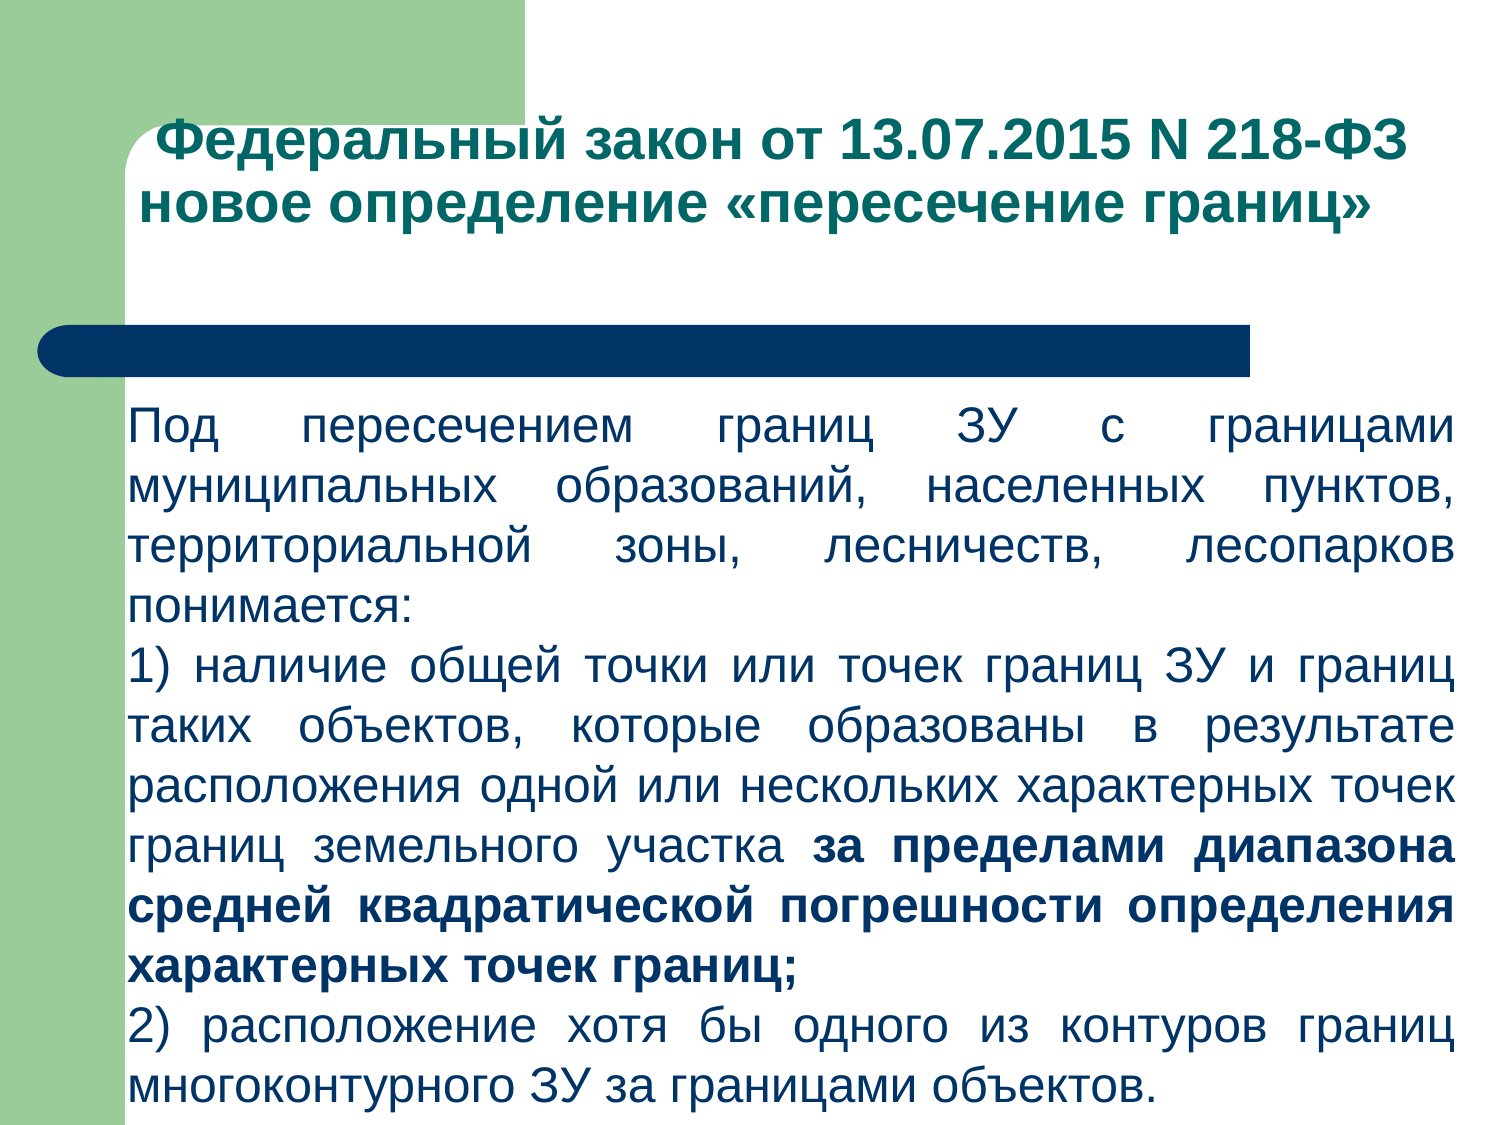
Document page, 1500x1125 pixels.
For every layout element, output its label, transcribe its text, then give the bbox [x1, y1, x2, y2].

text_box Под пересечением границ ЗУ с границами муниципальных образований, населенных пунктов, территориальной зоны, лесничеств, лесопарков понимается: 1) наличие общей точки или точек границ ЗУ и границ таких объектов, которые образованы в результате расположения одной или нескольких характерных точек границ земельного участка за пределами диапазона средней квадратической погрешности определения характерных точек границ; 2) расположение хотя бы одного из контуров границ многоконтурного ЗУ за границами объектов. [112, 385, 1471, 1121]
title Федеральный закон от 13.07.2015 N 218-ФЗ новое определение «пересечение границ» [123, 101, 1484, 303]
